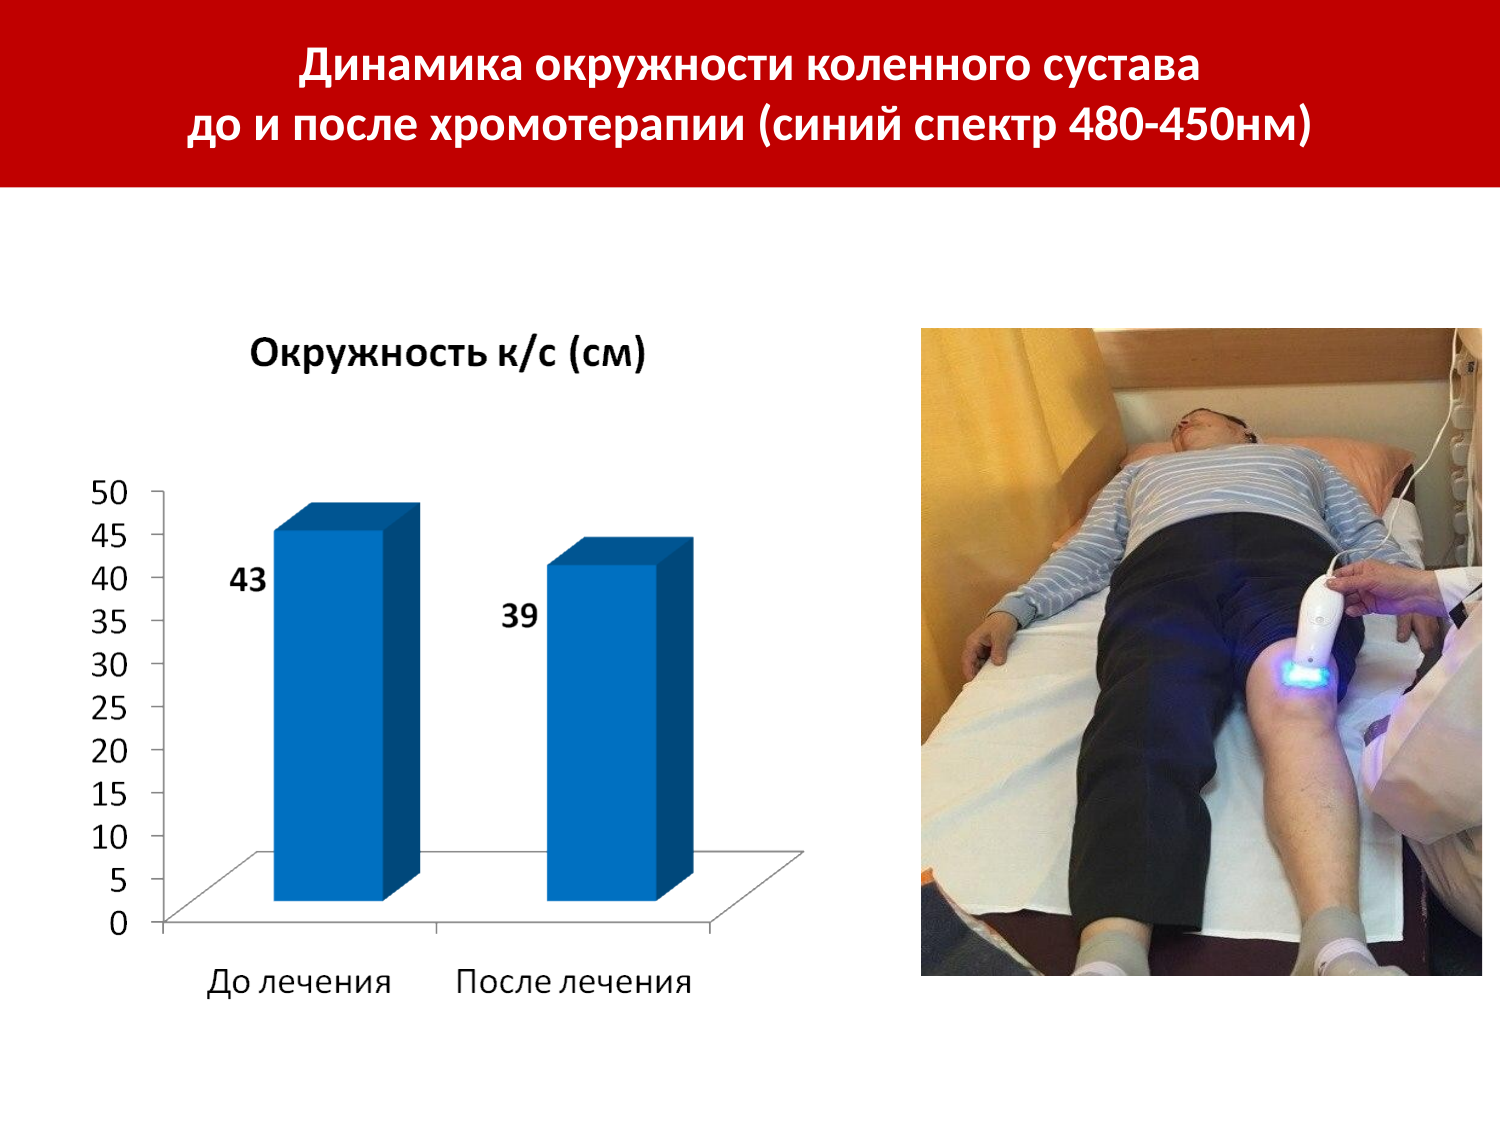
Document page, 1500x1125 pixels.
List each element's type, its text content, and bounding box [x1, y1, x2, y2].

title Динамика окружности коленного сустава до и после хромотерапии (синий спектр 480-450нм) [73, 1, 1427, 219]
text_box [0, 0, 1500, 188]
text_box [921, 328, 1483, 976]
text_box [91, 333, 805, 1000]
